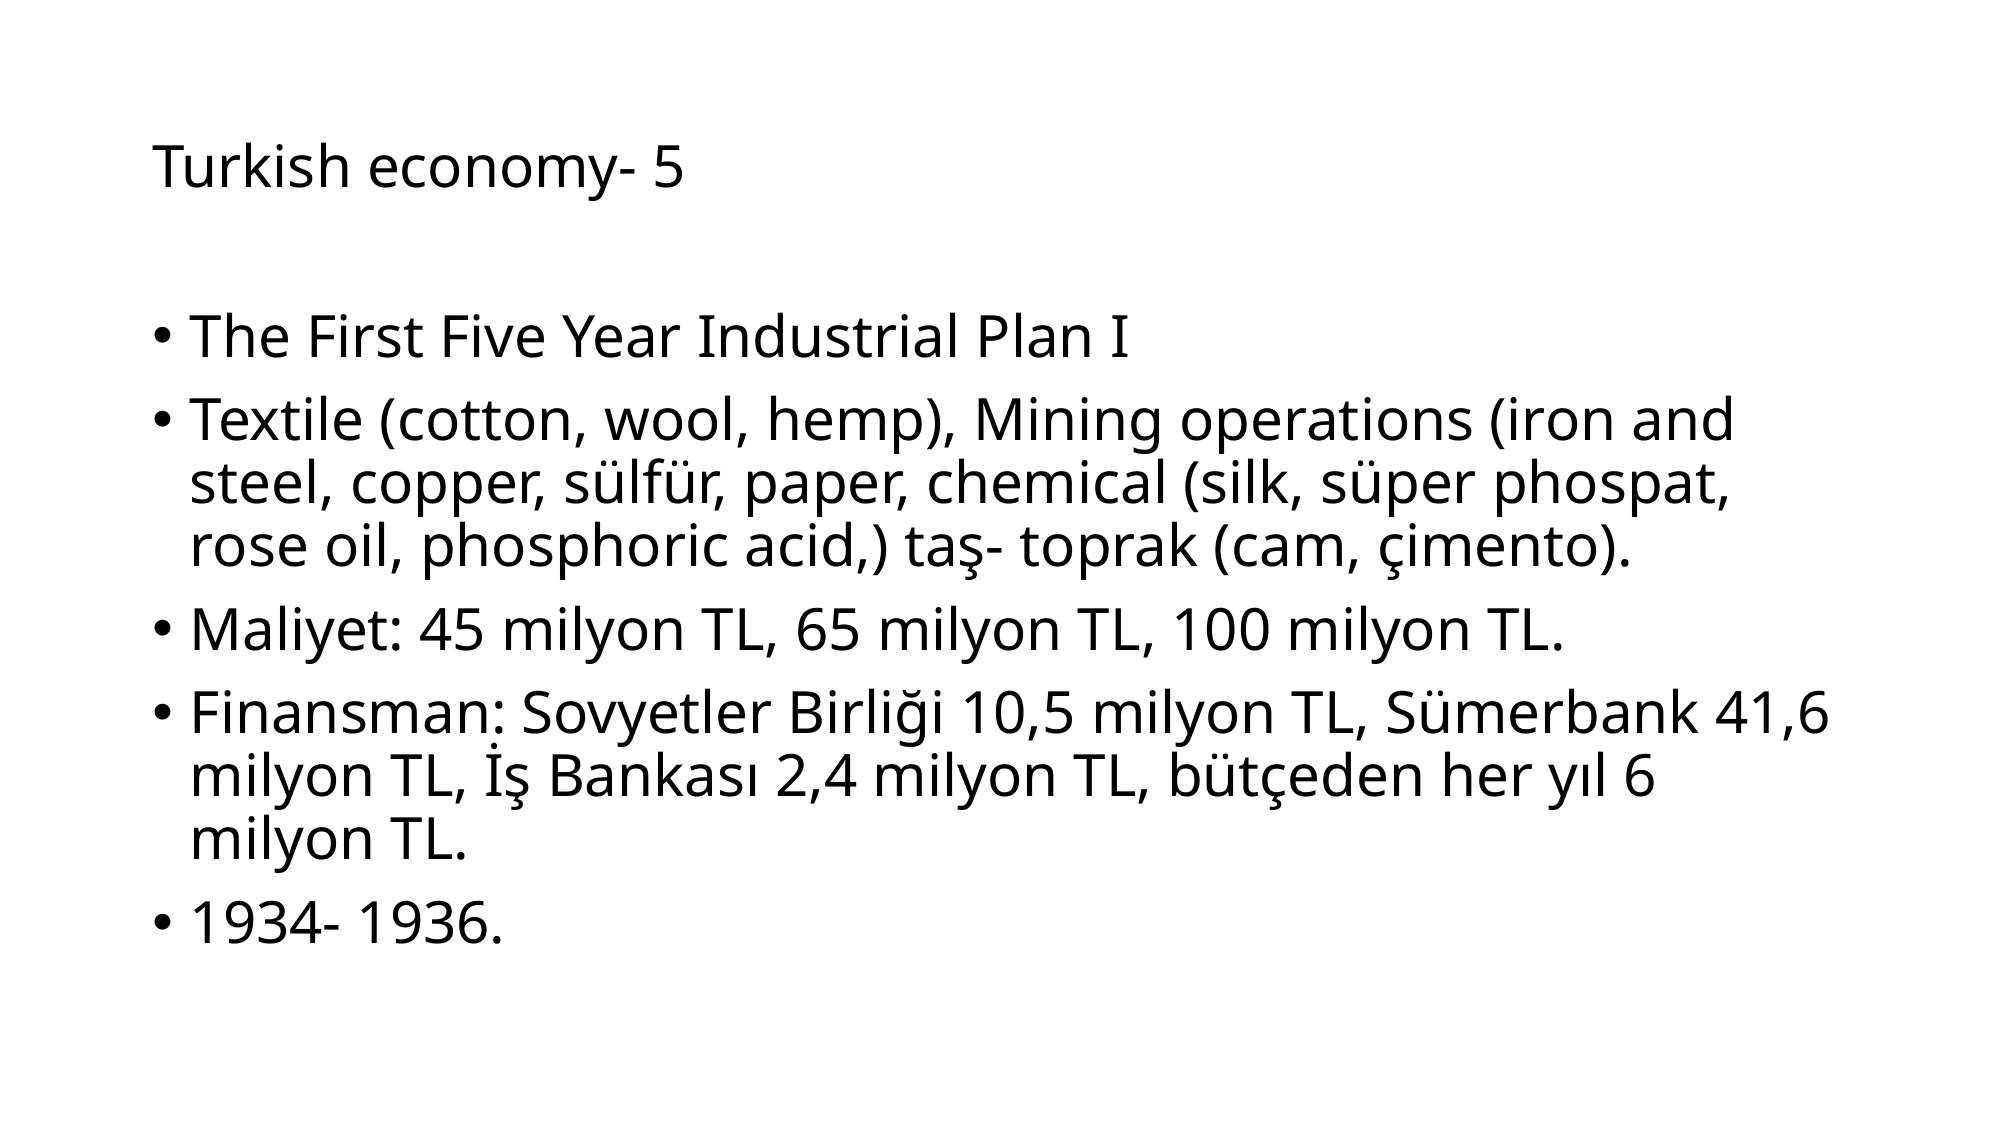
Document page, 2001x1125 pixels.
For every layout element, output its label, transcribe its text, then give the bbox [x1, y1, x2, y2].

title Turkish economy- 5 [137, 59, 1863, 278]
list The First Five Year Industrial Plan I Textile (cotton, wool, hemp), Mining operations (iron and steel, copper, sülfür, paper, chemical (silk, süper phospat, rose oil, phosphoric acid,) taş- toprak (cam, çimento). Maliyet: 45 milyon TL, 65 milyon TL, 100 milyon TL. Finansman: Sovyetler Birliği 10,5 milyon TL, Sümerbank 41,6 milyon TL, İş Bankası 2,4 milyon TL, bütçeden her yıl 6 milyon TL. 1934- 1936. [137, 299, 1863, 1014]
